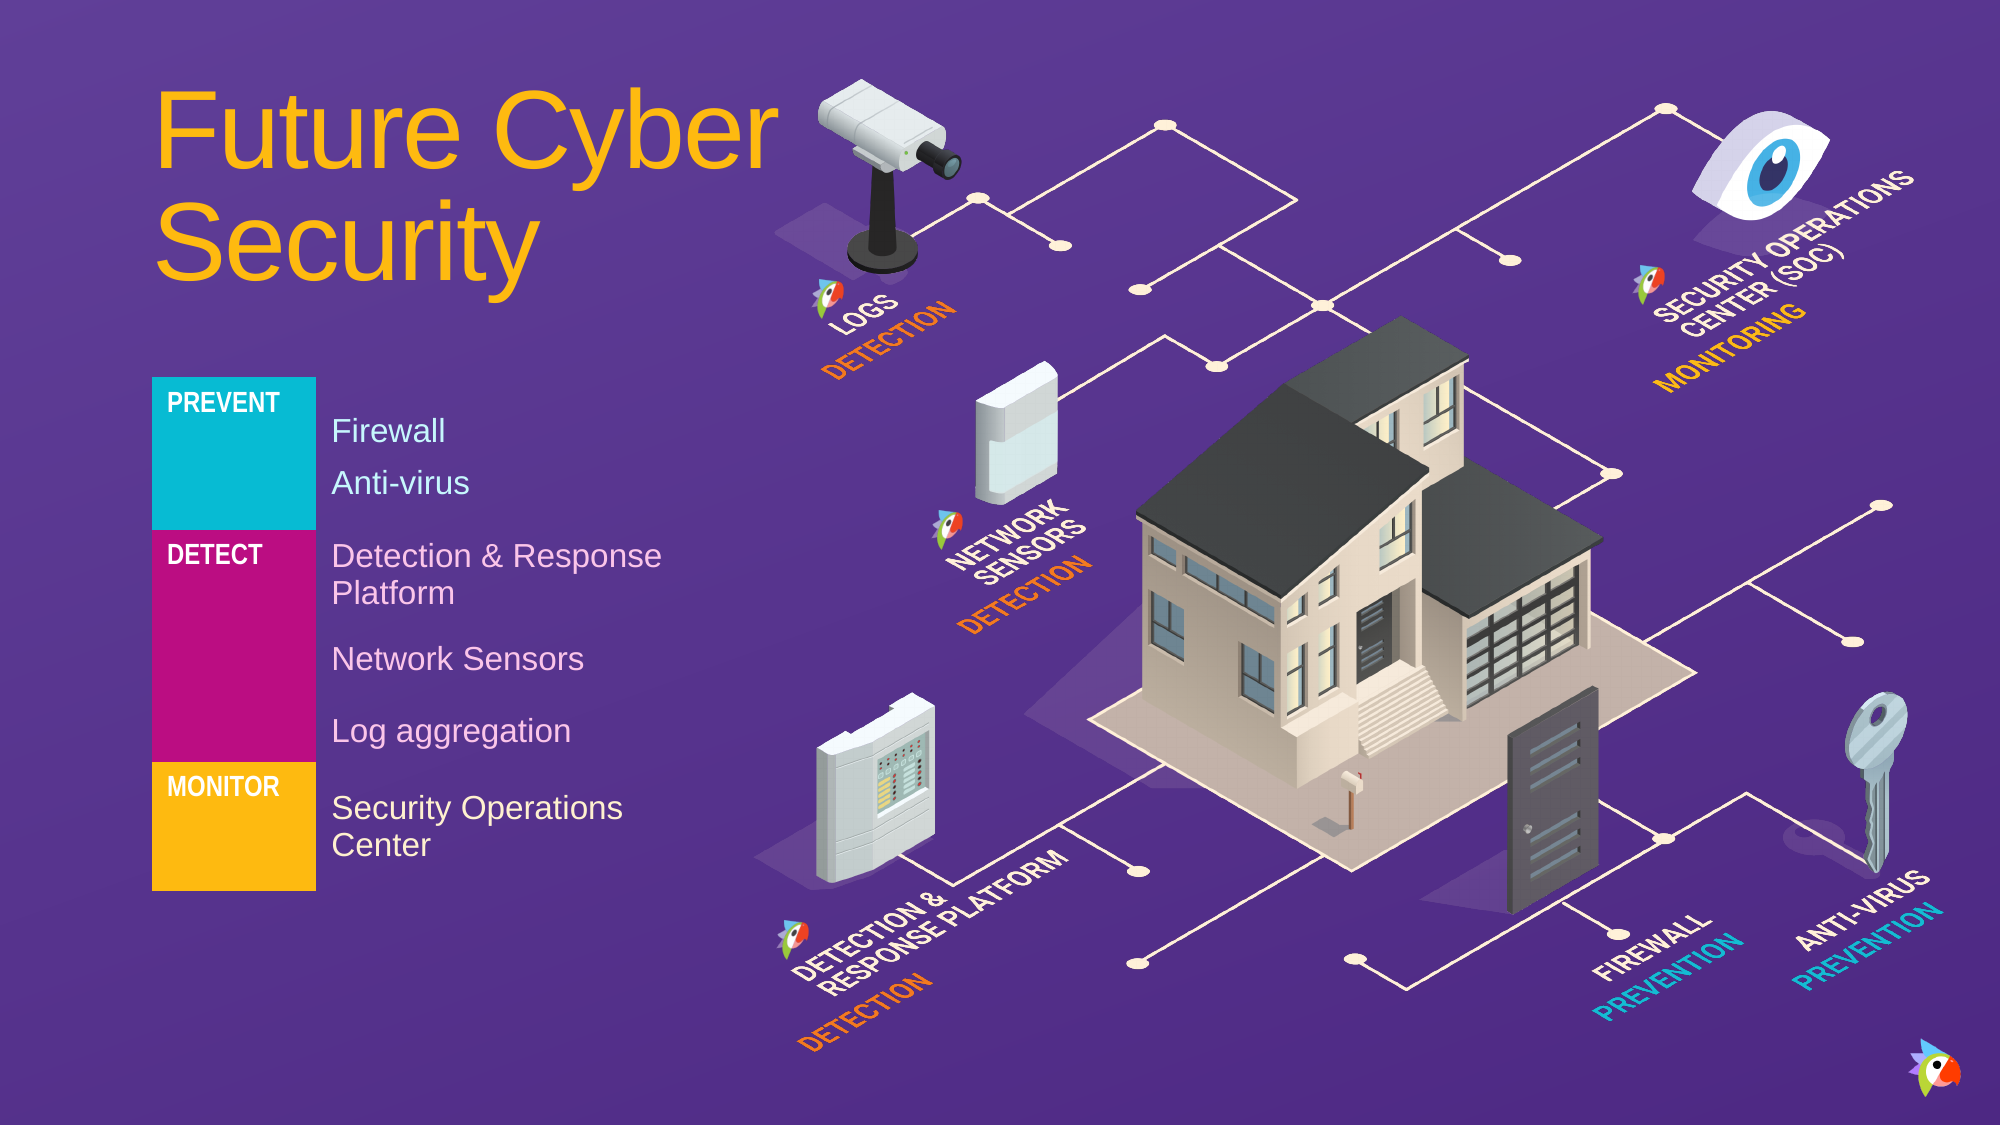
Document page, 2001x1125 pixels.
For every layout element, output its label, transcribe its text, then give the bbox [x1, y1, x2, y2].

table_cell DETECT [152, 530, 316, 762]
table_cell Log aggregation [316, 699, 753, 762]
table_header PREVENT [152, 377, 316, 530]
table_cell MONITOR [152, 762, 316, 891]
title Future Cyber Security [137, 71, 1074, 436]
table_cell Security Operations Center [316, 762, 753, 891]
picture [753, 79, 1961, 1097]
table_cell Network Sensors [316, 619, 753, 699]
table_cell Anti-virus [316, 457, 753, 530]
table_header Firewall [316, 377, 753, 457]
table_cell Detection & Response Platform [316, 530, 753, 619]
